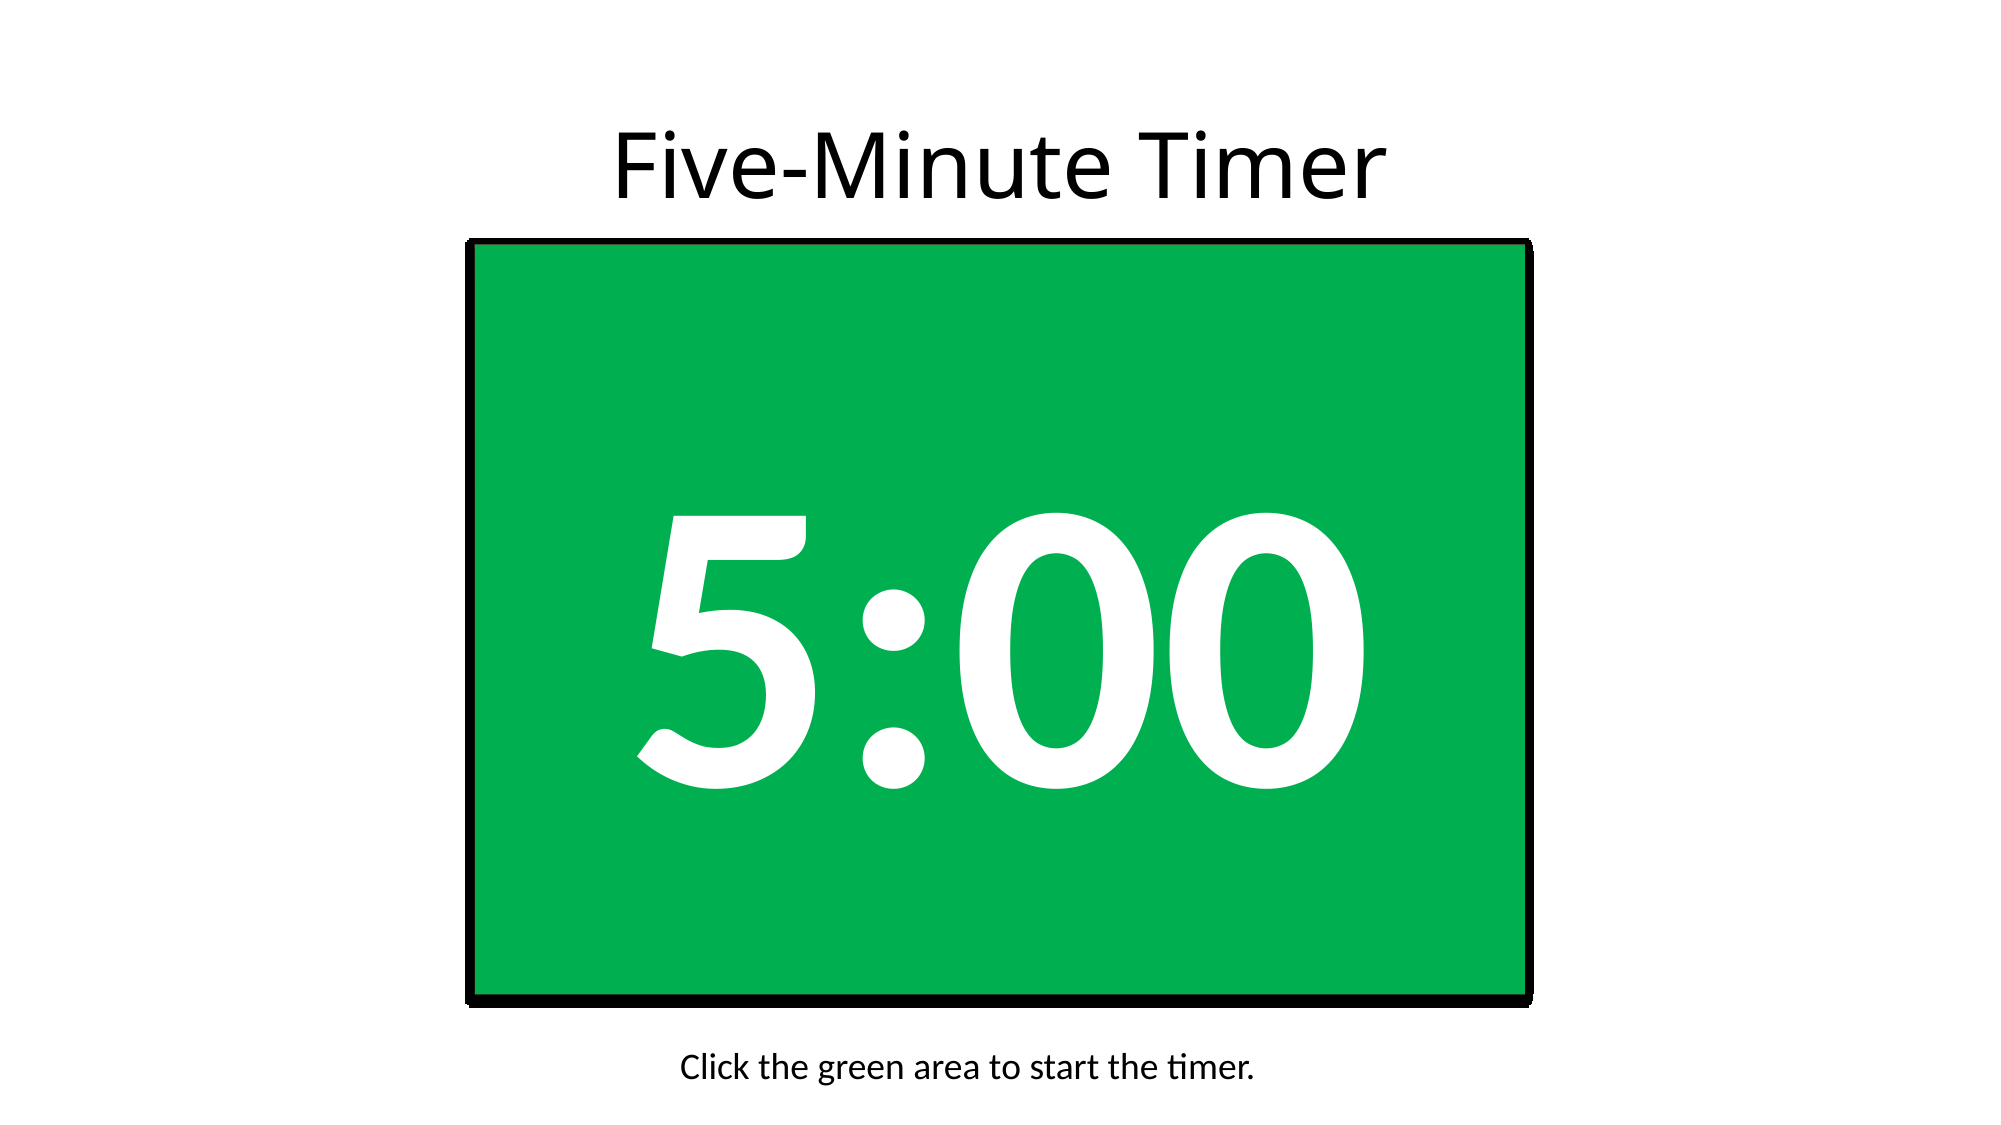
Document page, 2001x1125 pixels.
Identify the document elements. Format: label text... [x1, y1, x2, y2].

text_box Click the green area to start the timer. [597, 1034, 1339, 1095]
title Five-Minute Timer [137, 59, 1863, 278]
text_box 5:00 [474, 244, 1525, 995]
